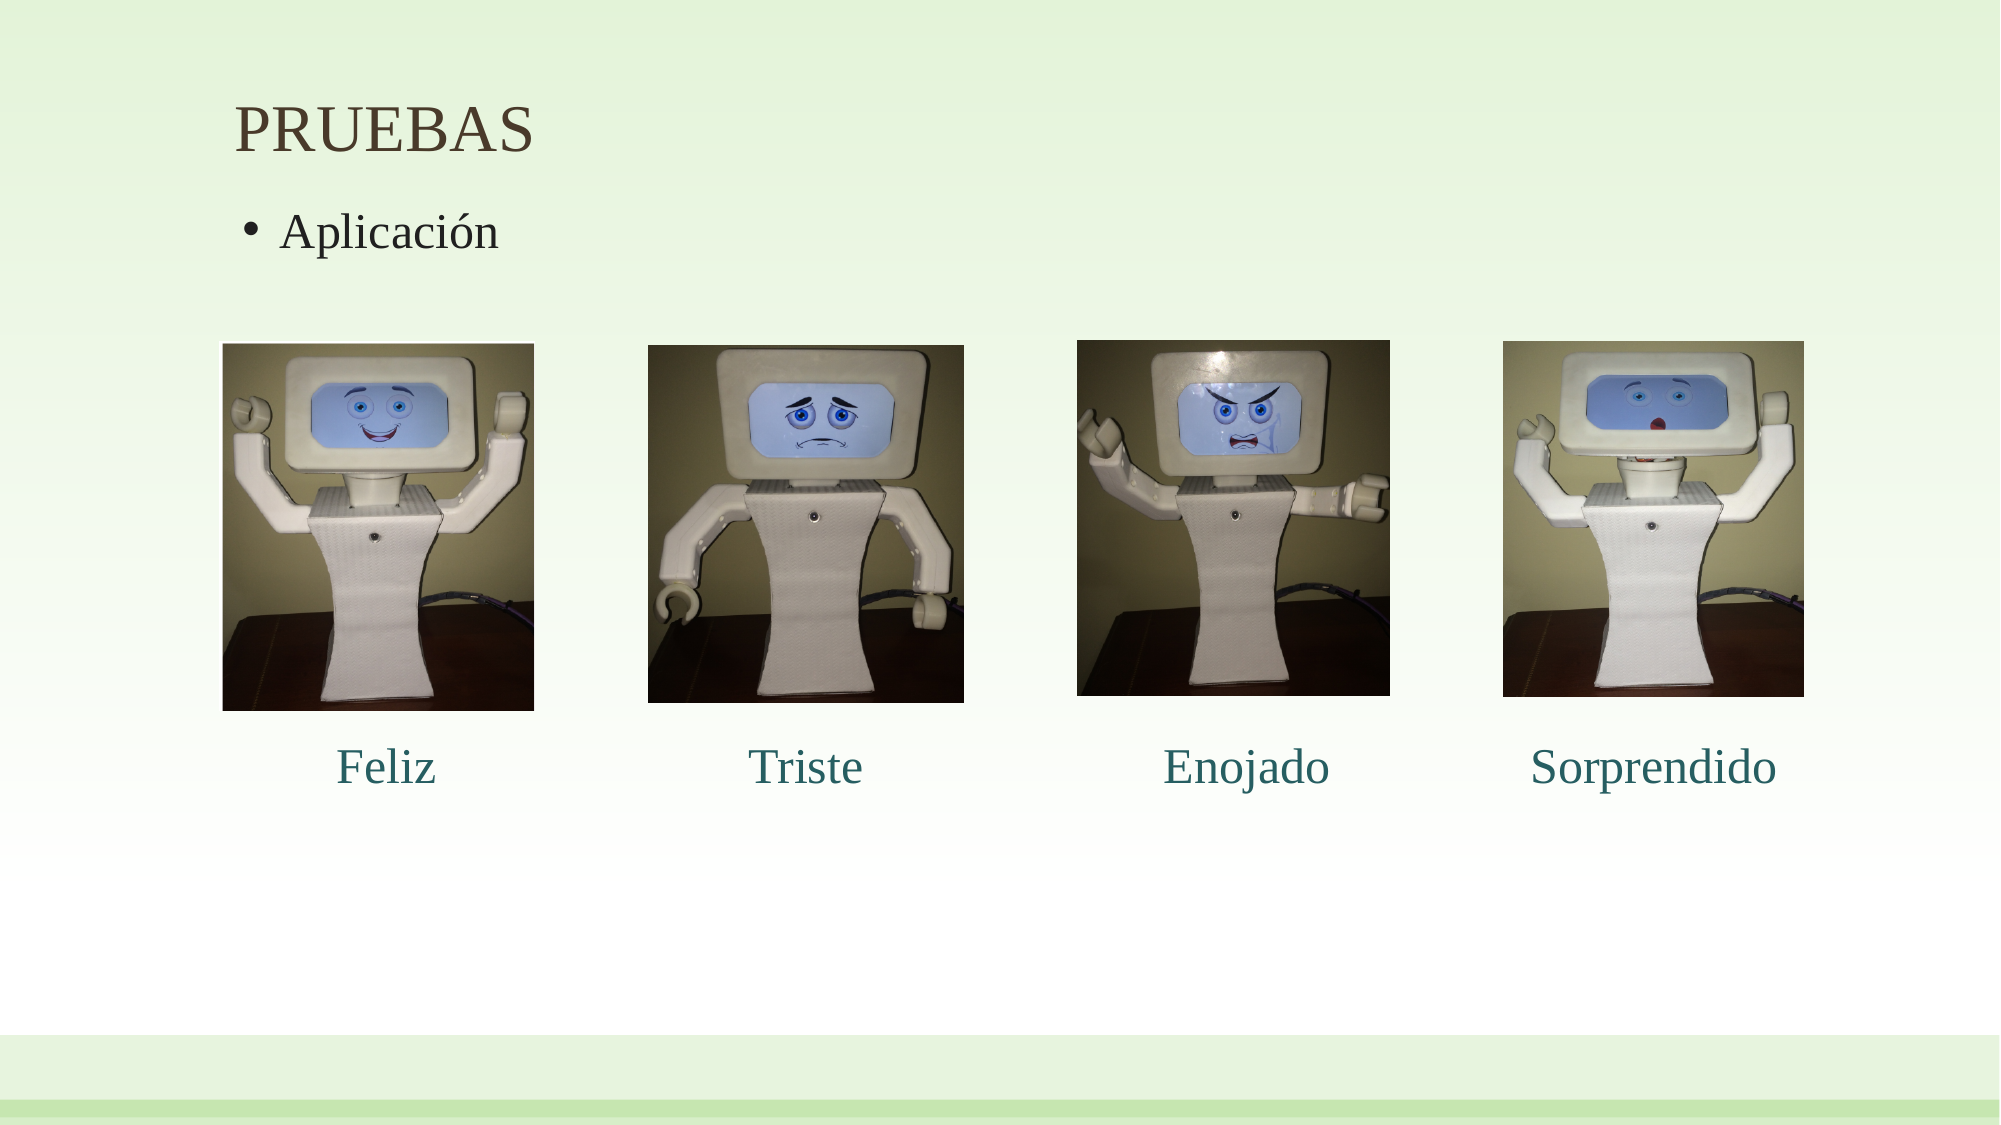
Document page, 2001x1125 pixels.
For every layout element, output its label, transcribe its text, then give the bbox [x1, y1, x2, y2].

picture [219, 341, 535, 711]
title PRUEBAS [219, 71, 1780, 174]
picture [1077, 340, 1390, 696]
list Aplicación Feliz Triste Enojado Sorprendido [219, 190, 1832, 643]
picture [1503, 341, 1804, 697]
picture [648, 345, 964, 703]
